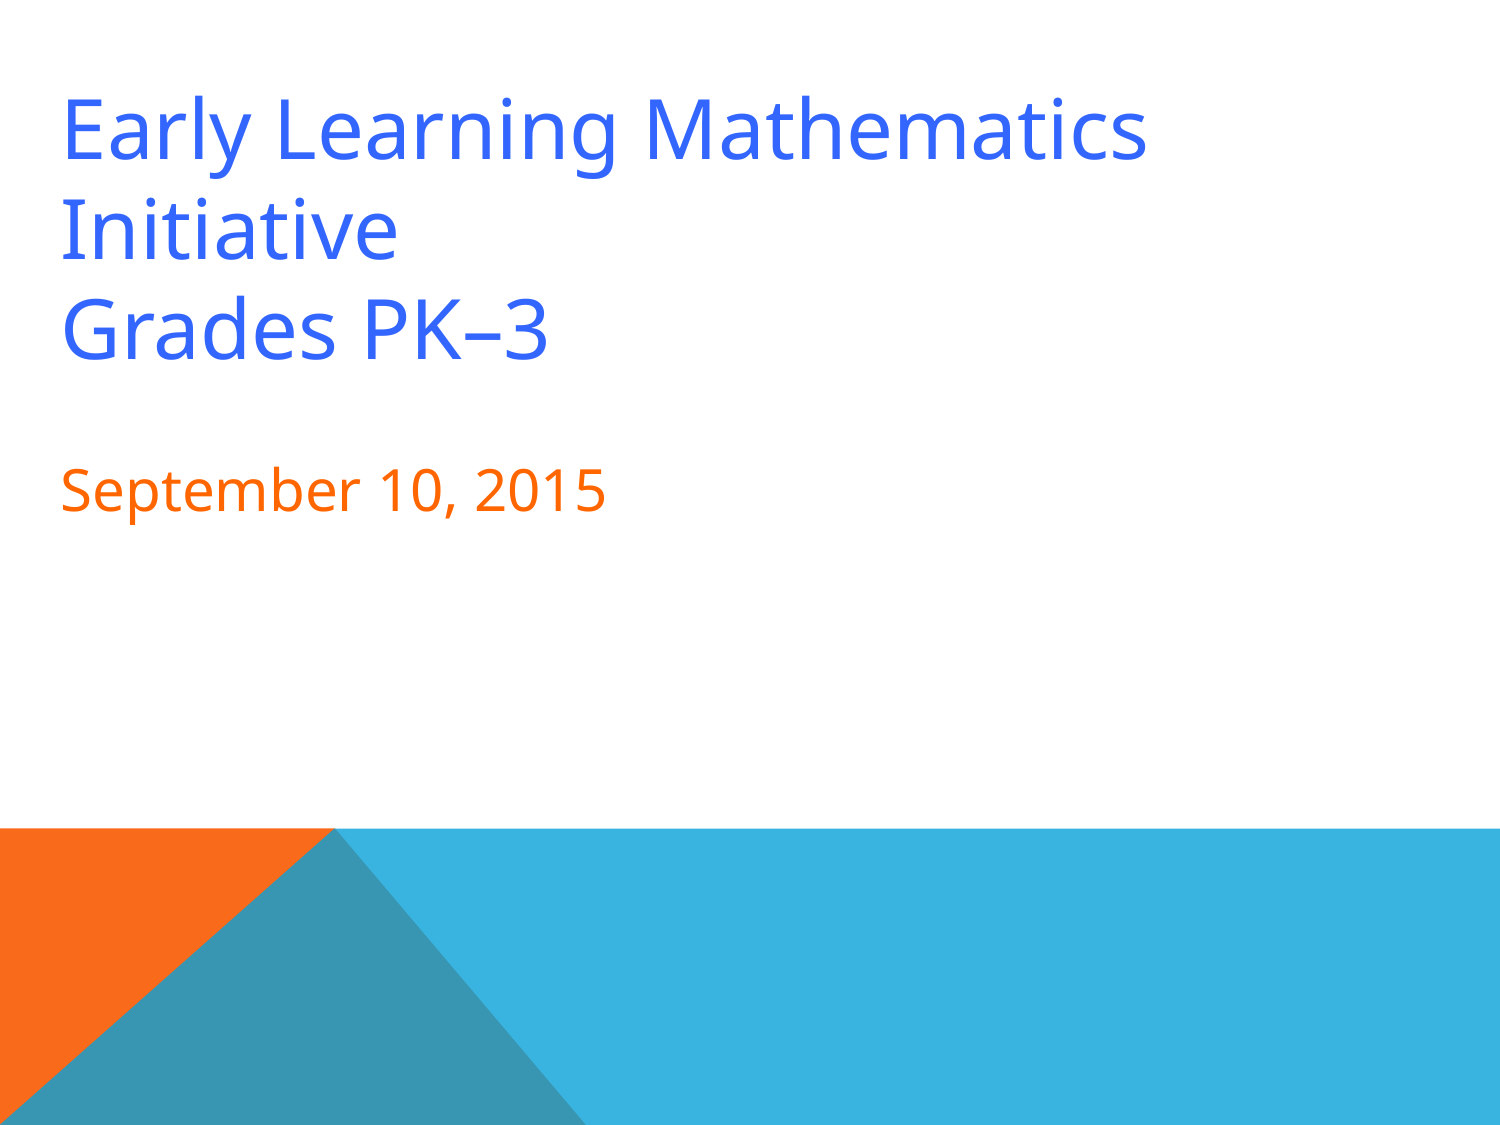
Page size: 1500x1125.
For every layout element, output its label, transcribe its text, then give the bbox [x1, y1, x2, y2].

text_box September 10, 2015 [45, 445, 1410, 531]
text_box Early Learning Mathematics Initiative Grades PK–3 [45, 35, 1470, 417]
